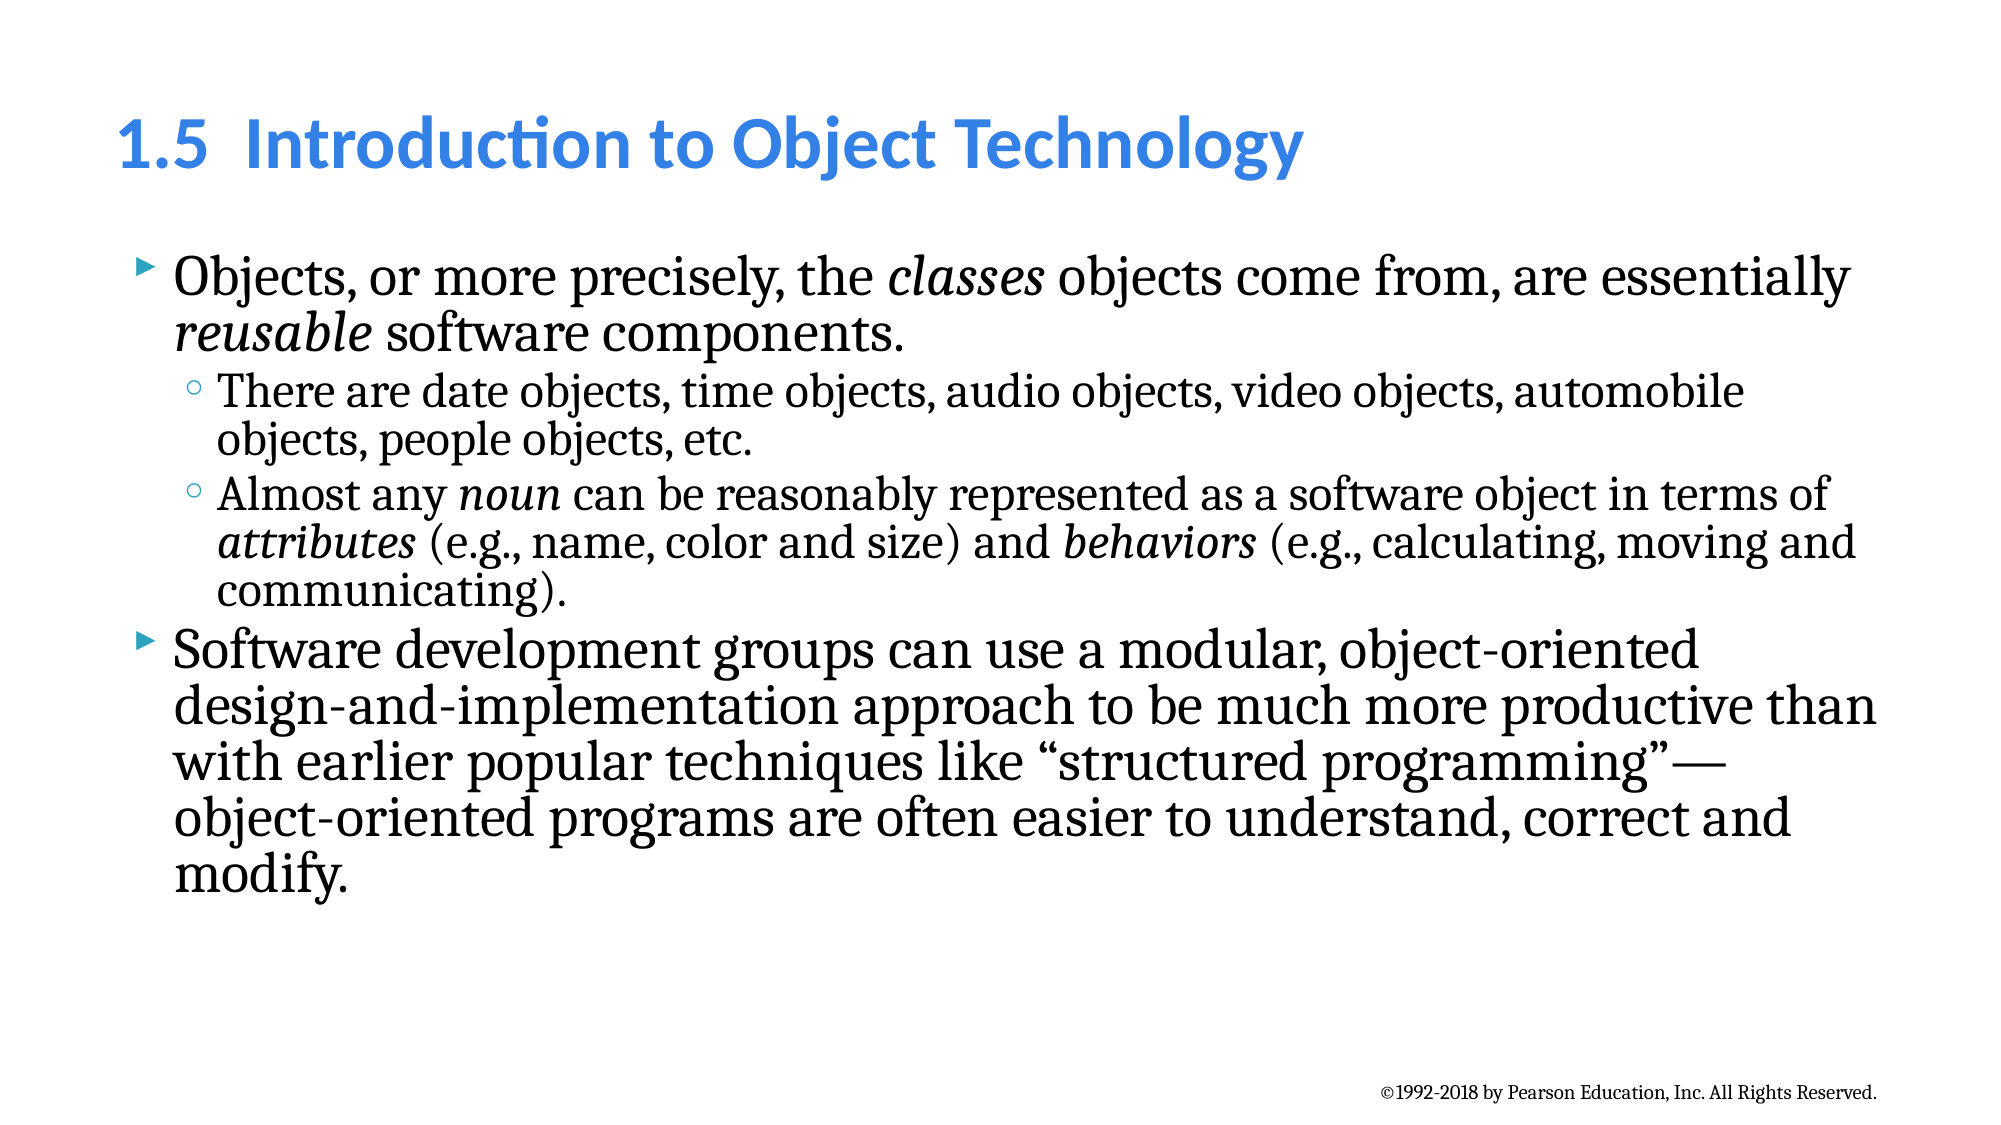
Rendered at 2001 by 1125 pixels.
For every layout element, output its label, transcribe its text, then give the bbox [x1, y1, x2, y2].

list Objects, or more precisely, the classes objects come from, are essentially reusable software components. There are date objects, time objects, audio objects, video objects, automobile objects, people objects, etc. Almost any noun can be reasonably represented as a software object in terms of attributes (e.g., name, color and size) and behaviors (e.g., calculating, moving and communicating). Software development groups can use a modular, object-oriented design-and-implementation approach to be much more productive than with earlier popular techniques like “structured programming”—object-oriented programs are often easier to understand, correct and modify. [99, 242, 1900, 986]
title 1.5 Introduction to Object Technology [99, 45, 1900, 233]
footer ©1992-2018 by Pearson Education, Inc. All Rights Reserved. [736, 1051, 1892, 1112]
